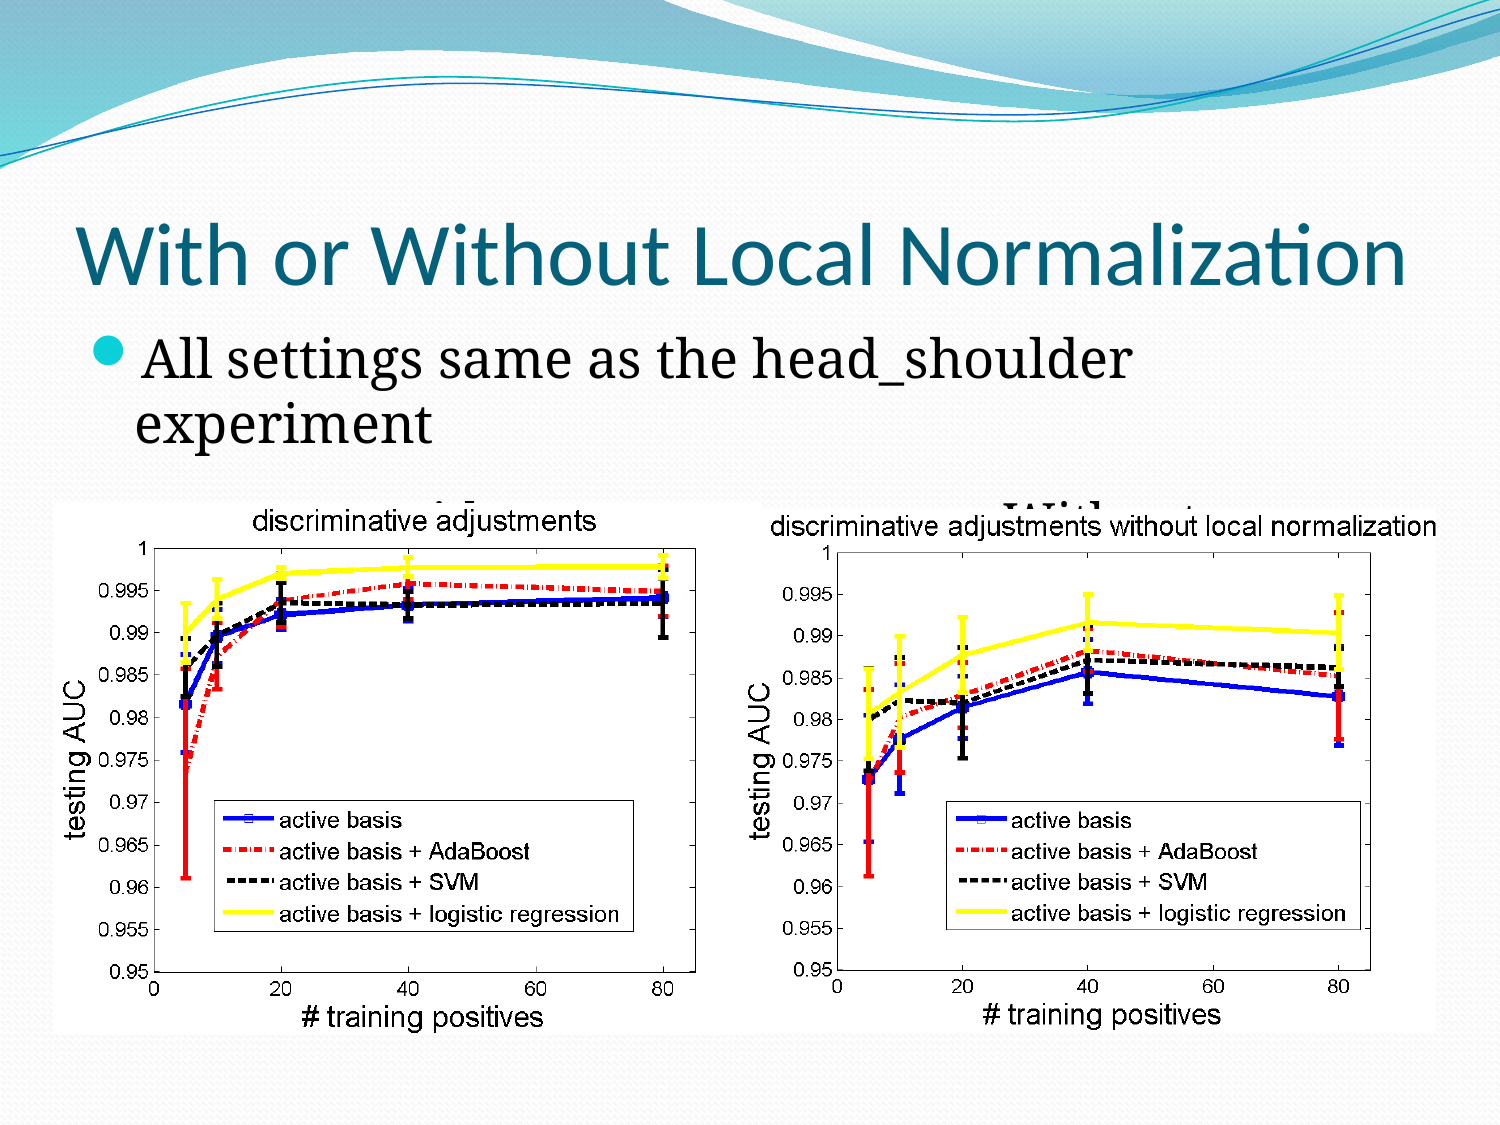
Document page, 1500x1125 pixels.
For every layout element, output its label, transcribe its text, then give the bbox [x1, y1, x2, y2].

title With or Without Local Normalization [75, 115, 1424, 303]
picture [52, 503, 1436, 1035]
list All settings same as the head_shoulder experiment With Without [75, 317, 1425, 508]
